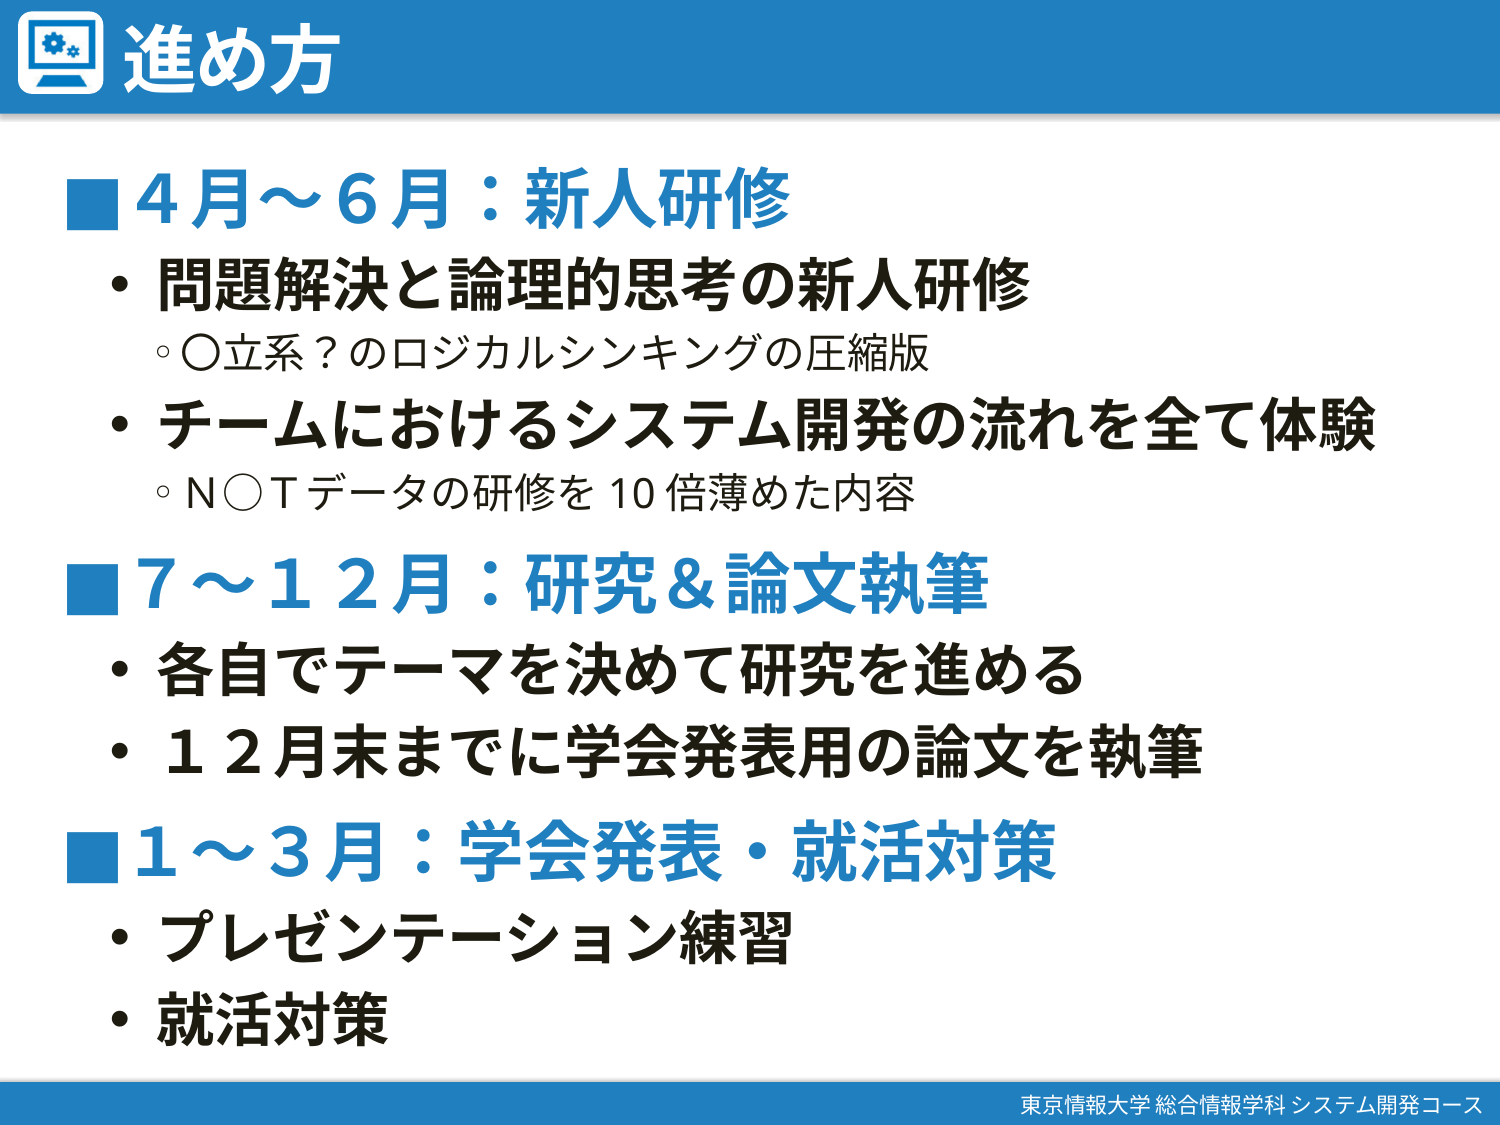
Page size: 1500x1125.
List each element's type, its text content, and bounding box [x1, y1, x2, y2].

list ４月～６月：新人研修 問題解決と論理的思考の新人研修 〇立系？のロジカルシンキングの圧縮版 チームにおけるシステム開発の流れを全て体験 Ｎ○Ｔデータの研修を10倍薄めた内容 ７～１２月：研究＆論文執筆 各自でテーマを決めて研究を進める １２月末までに学会発表用の論文を執筆 １～３月：学会発表・就活対策 プレゼンテーション練習 就活対策 [0, 149, 1500, 1083]
title 進め方 [107, 1, 1500, 114]
picture [18, 11, 104, 94]
